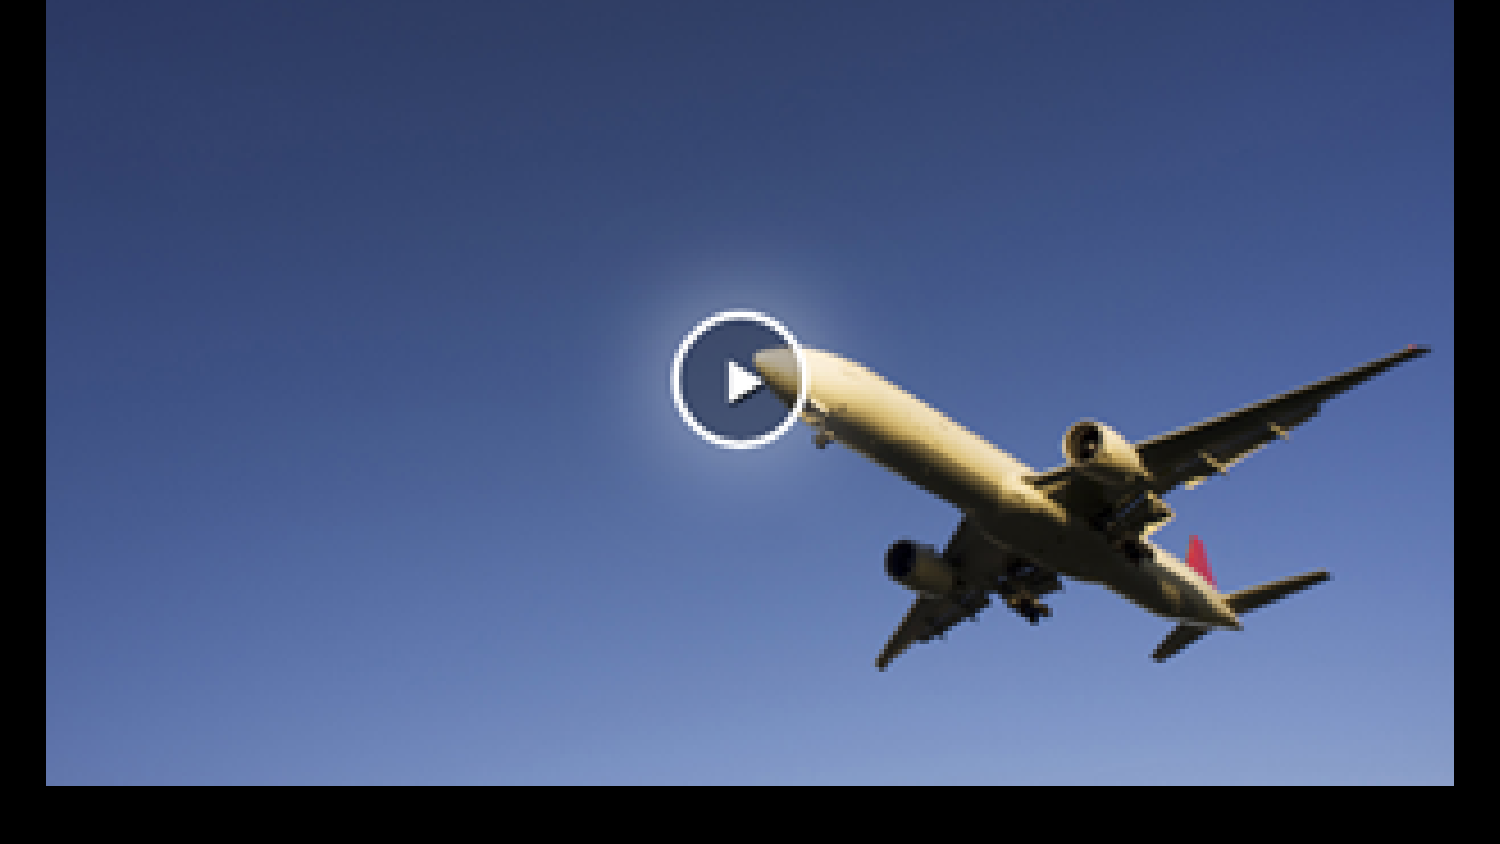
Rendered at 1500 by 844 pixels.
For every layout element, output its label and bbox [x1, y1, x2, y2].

picture [46, 0, 1454, 786]
